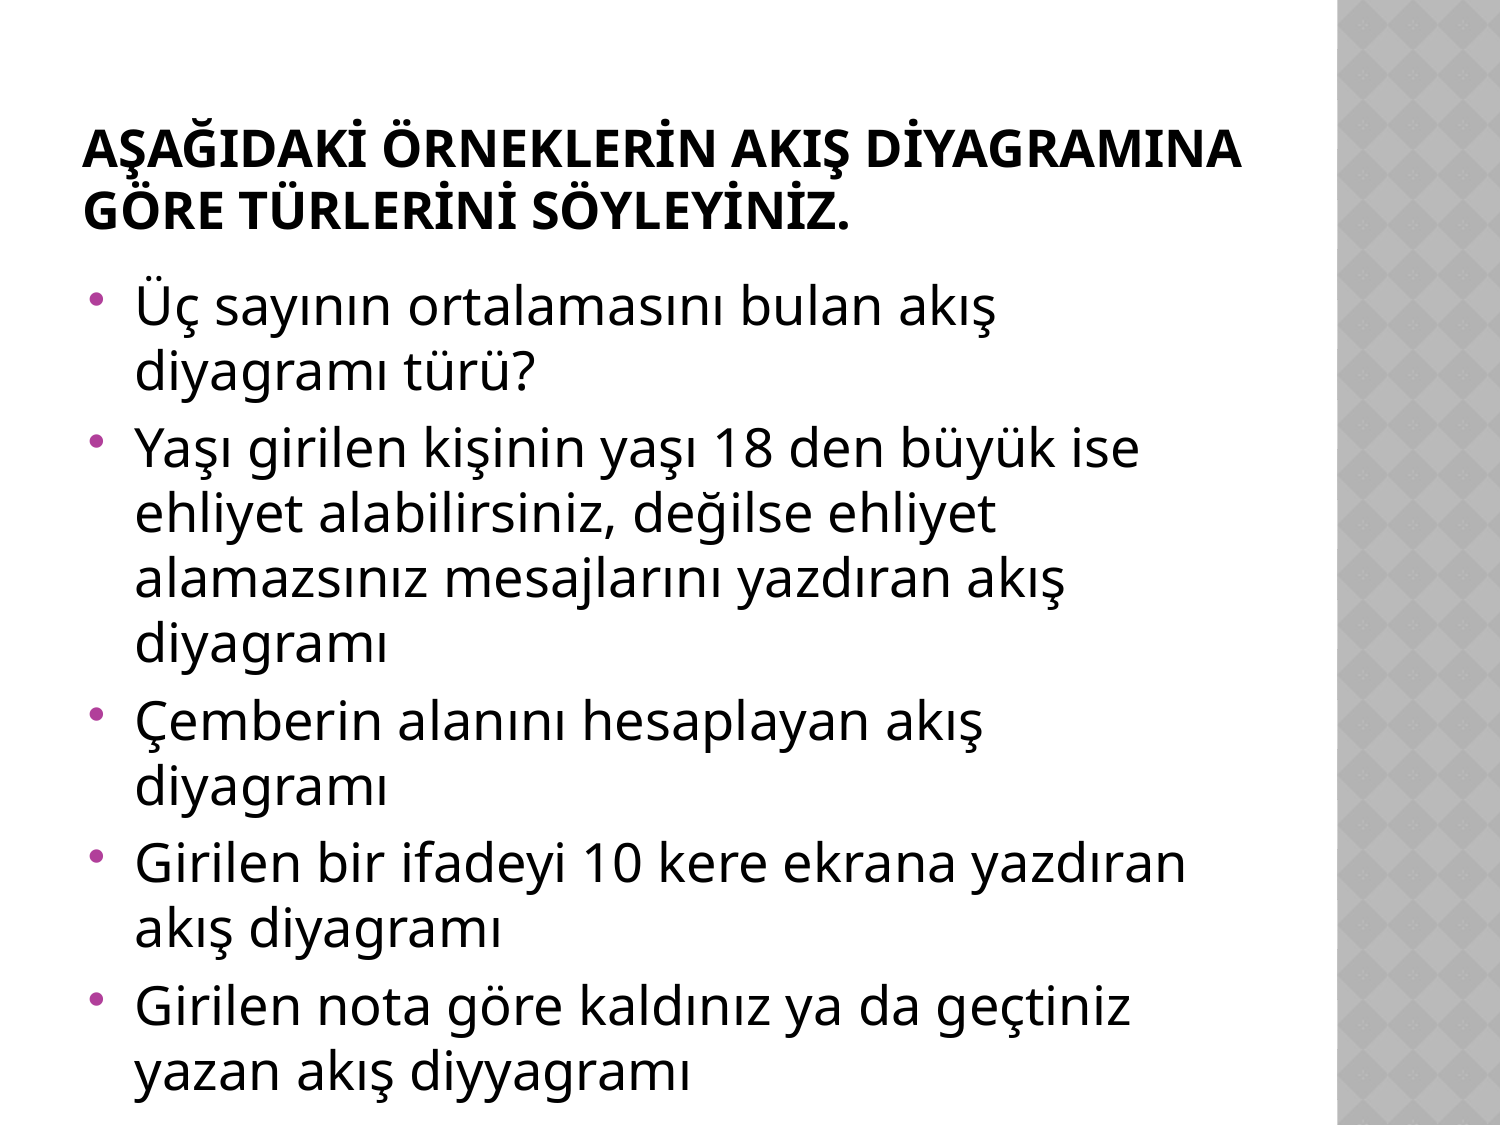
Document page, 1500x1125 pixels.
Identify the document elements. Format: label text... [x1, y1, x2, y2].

list Üç sayının ortalamasını bulan akış diyagramı türü? Yaşı girilen kişinin yaşı 18 den büyük ise ehliyet alabilirsiniz, değilse ehliyet alamazsınız mesajlarını yazdıran akış diyagramı Çemberin alanını hesaplayan akış diyagramı Girilen bir ifadeyi 10 kere ekrana yazdıran akış diyagramı Girilen nota göre kaldınız ya da geçtiniz yazan akış diyyagramı [75, 264, 1263, 1059]
title Aşağıdaki örneklerin akış diyagramına göre türlerini söyleyiniz. [75, 52, 1263, 240]
